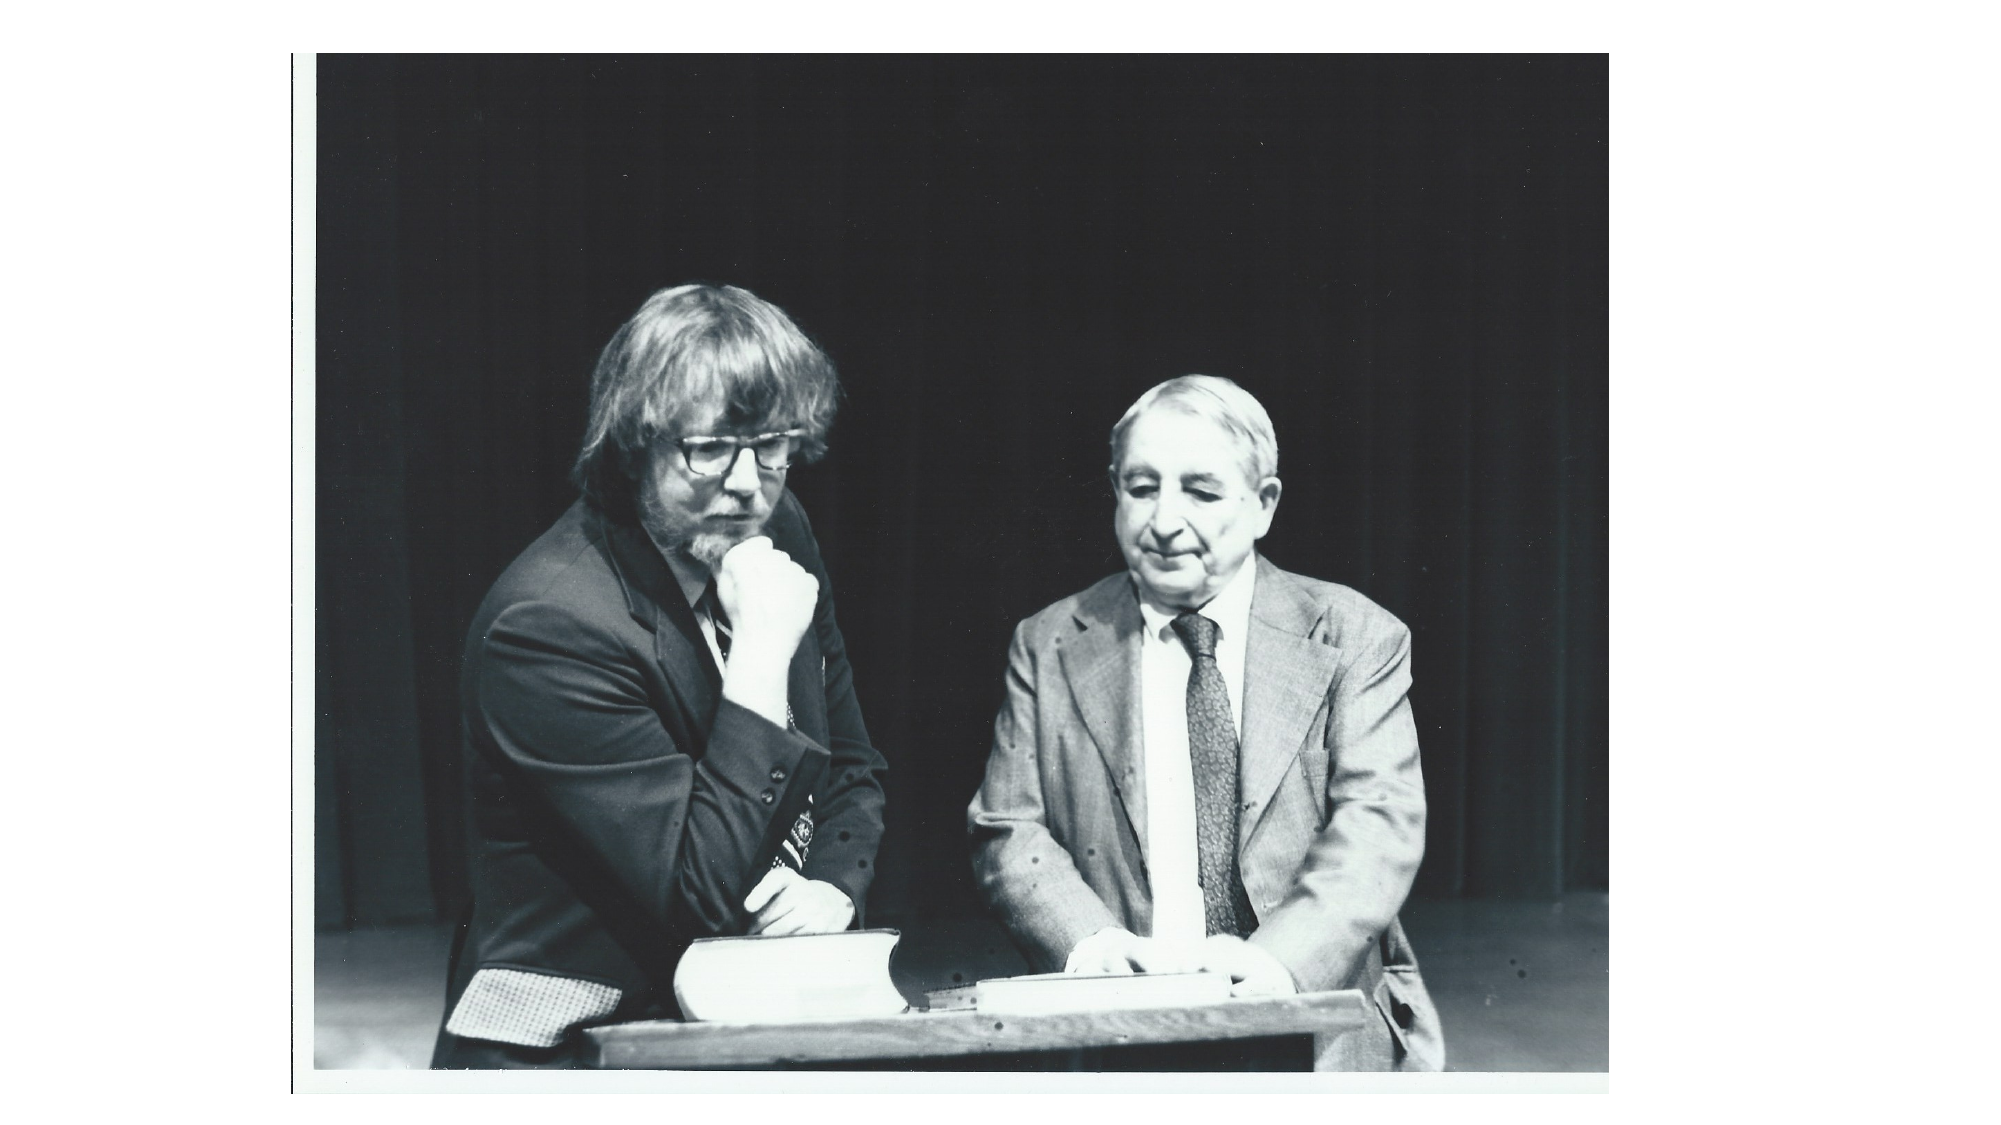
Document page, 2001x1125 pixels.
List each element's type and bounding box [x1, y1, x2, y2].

picture [291, 53, 1609, 1094]
